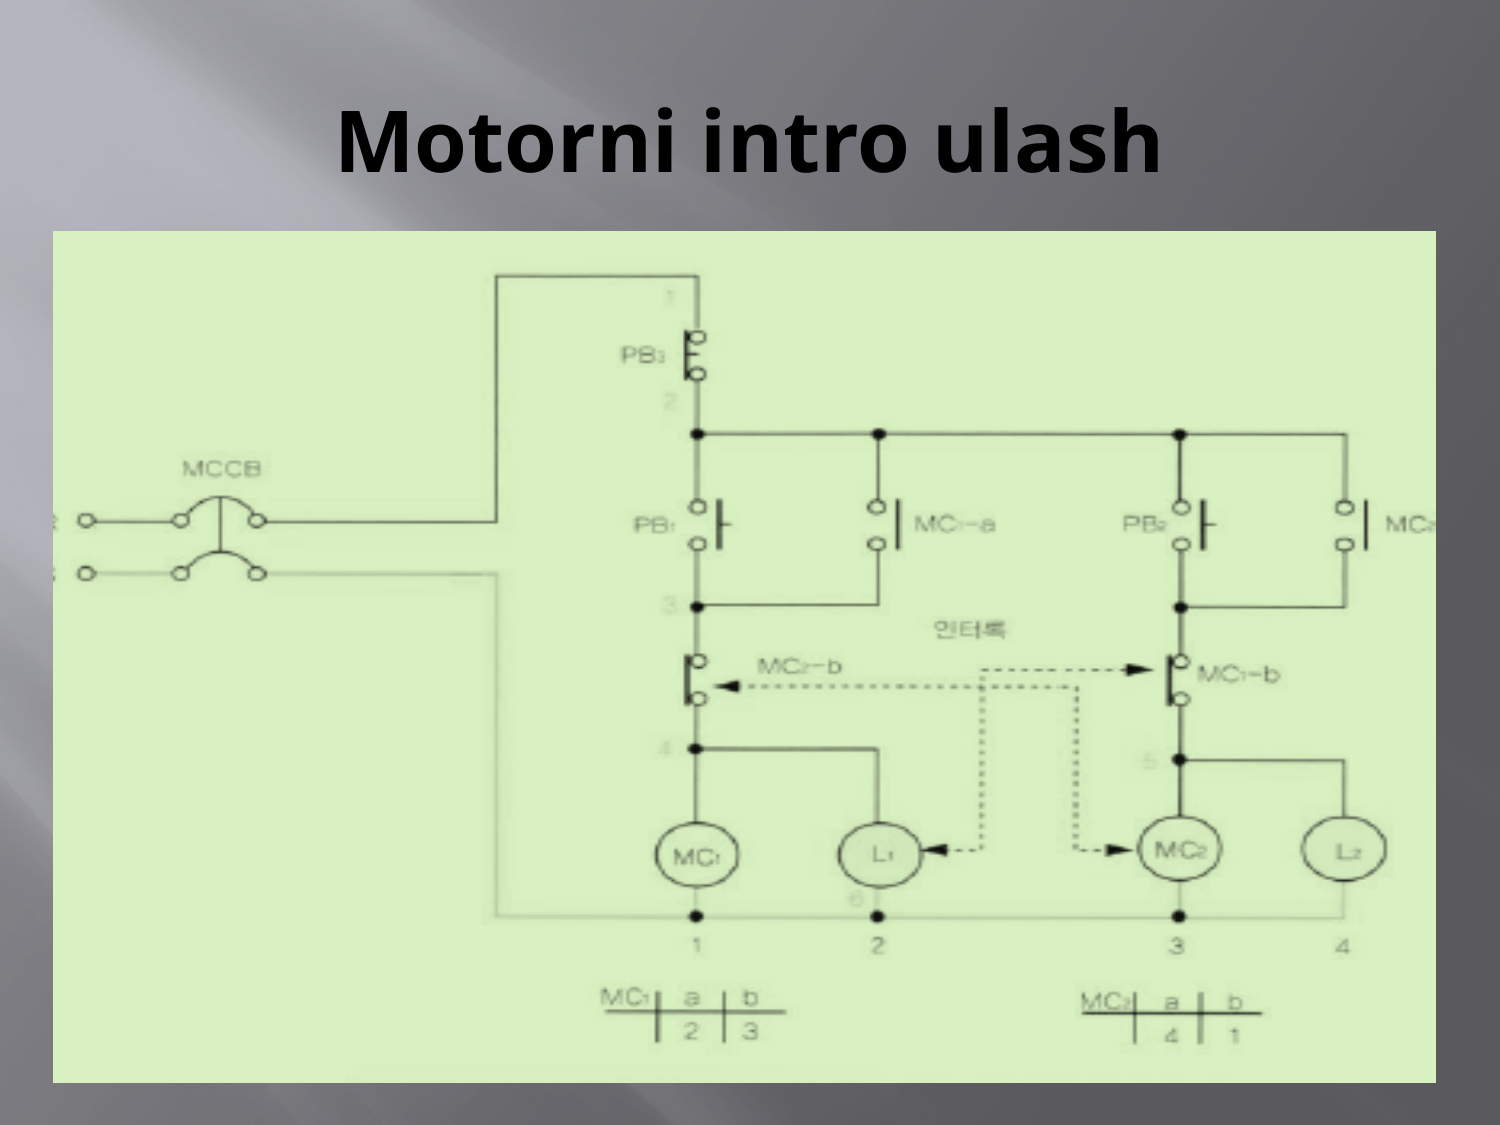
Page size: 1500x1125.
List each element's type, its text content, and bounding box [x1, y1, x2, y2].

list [52, 231, 1436, 1083]
title Motorni intro ulash [75, 45, 1425, 231]
